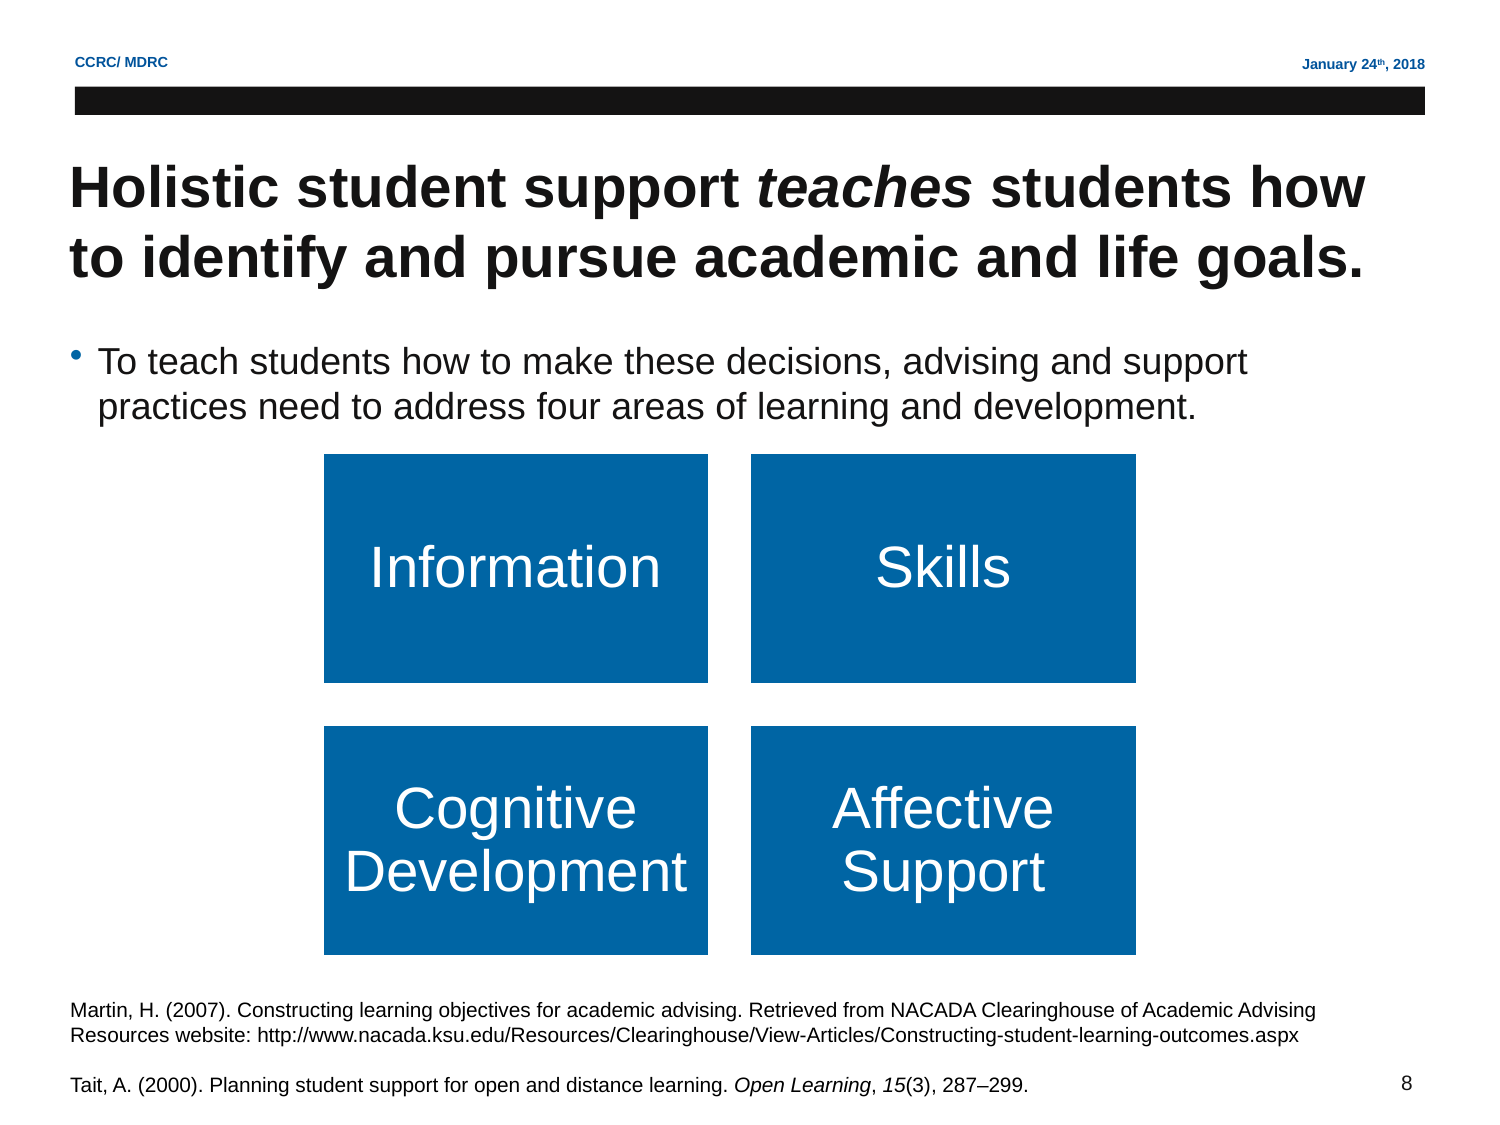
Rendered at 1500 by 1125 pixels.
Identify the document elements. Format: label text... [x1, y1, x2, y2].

text_box Martin, H. (2007). Constructing learning objectives for academic advising. Retrieved from NACADA Clearinghouse of Academic Advising Resources website: http://www.nacada.ksu.edu/Resources/Clearinghouse/View-Articles/Constructing-student-learning-outcomes.aspx Tait, A. (2000). Planning student support for open and distance learning. Open Learning, 15(3), 287–299. [55, 989, 1406, 1104]
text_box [288, 451, 1172, 958]
title Holistic student support teaches students how to identify and pursue academic and life goals. [54, 124, 1406, 313]
list To teach students how to make these decisions, advising and support practices need to address four areas of learning and development. [54, 329, 1406, 1064]
